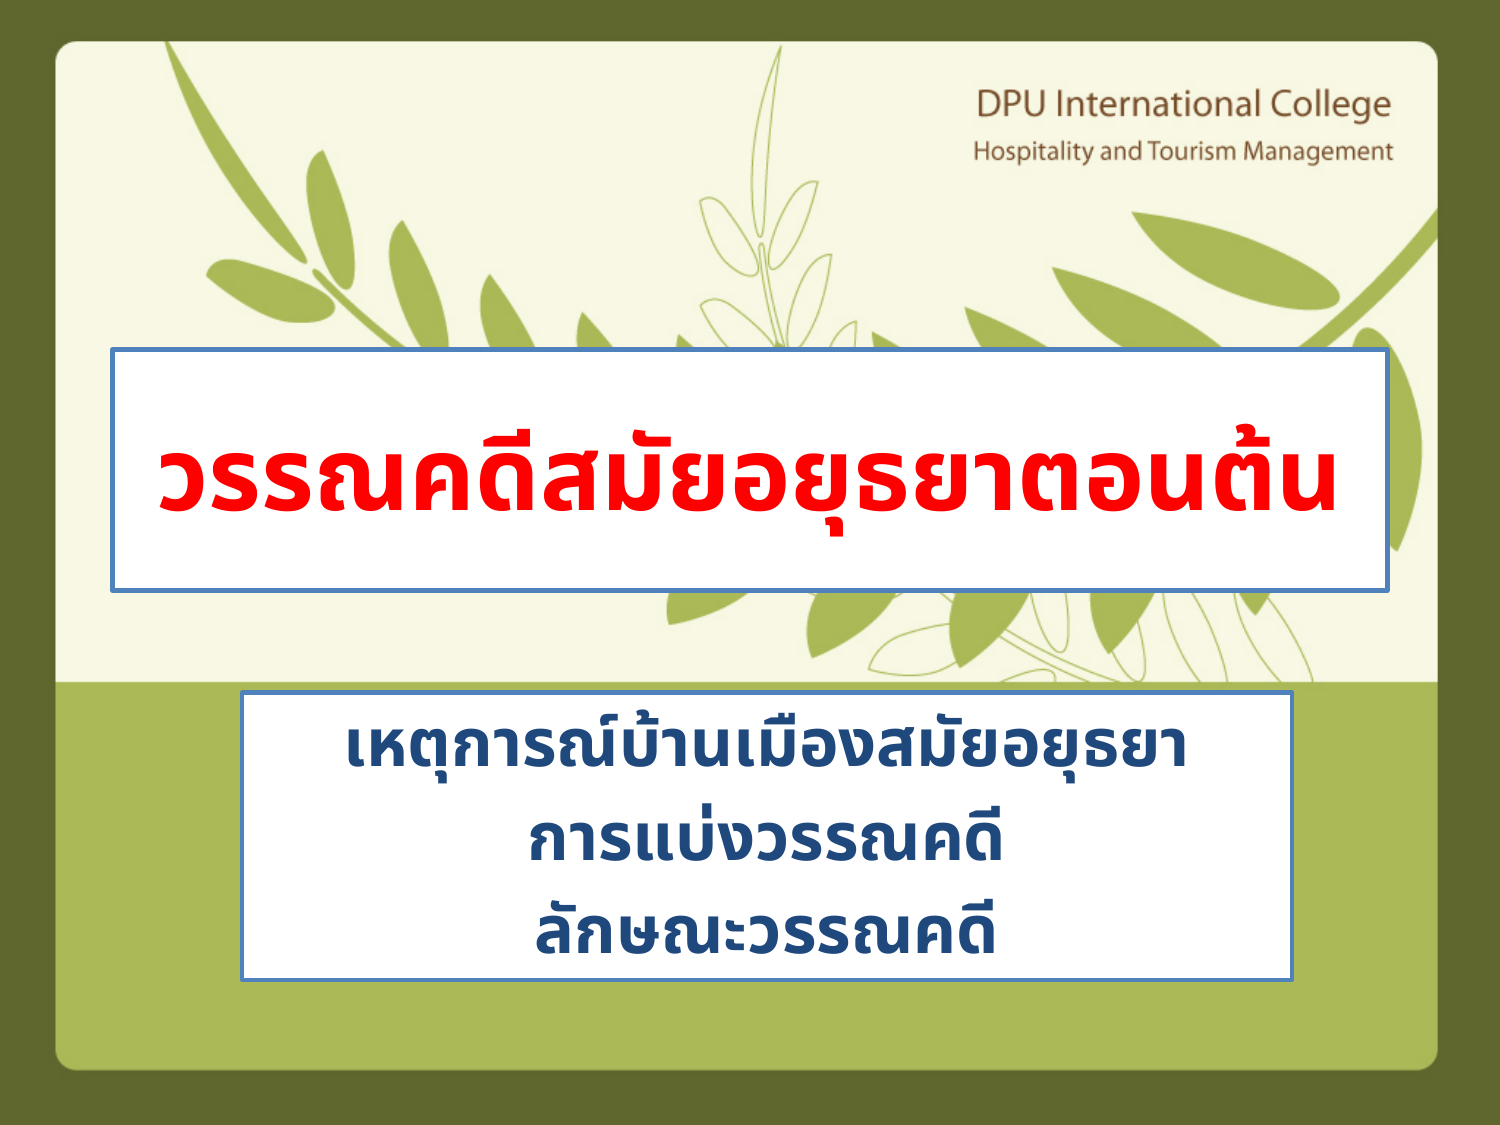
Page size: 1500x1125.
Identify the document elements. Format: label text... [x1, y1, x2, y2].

picture [0, 0, 1500, 1125]
subtitle เหตุการณ์บ้านเมืองสมัยอยุธยา การแบ่งวรรณคดี ลักษณะวรรณคดี [240, 690, 1294, 982]
title วรรณคดีสมัยอยุธยาตอนต้น [110, 347, 1390, 593]
